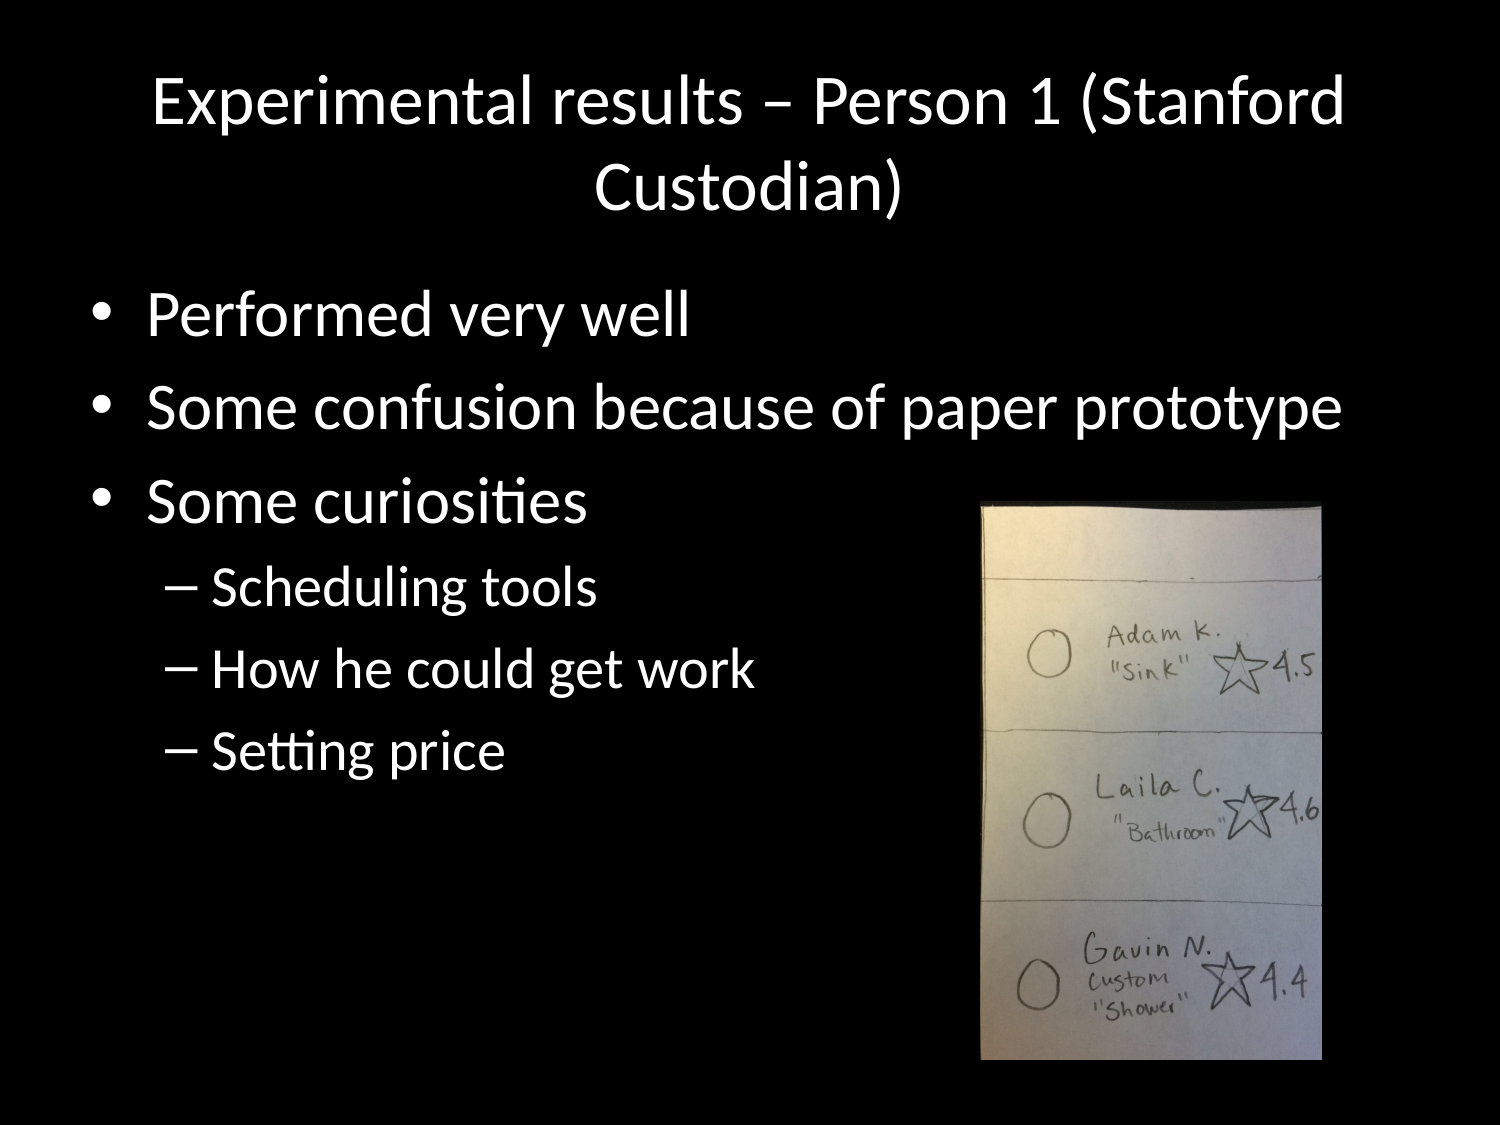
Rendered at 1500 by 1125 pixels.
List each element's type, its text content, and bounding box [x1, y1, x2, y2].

title Experimental results – Person 1 (Stanford Custodian) [75, 45, 1425, 233]
list Performed very well Some confusion because of paper prototype Some curiosities Scheduling tools How he could get work Setting price [75, 262, 1425, 1005]
picture [980, 501, 1322, 1060]
